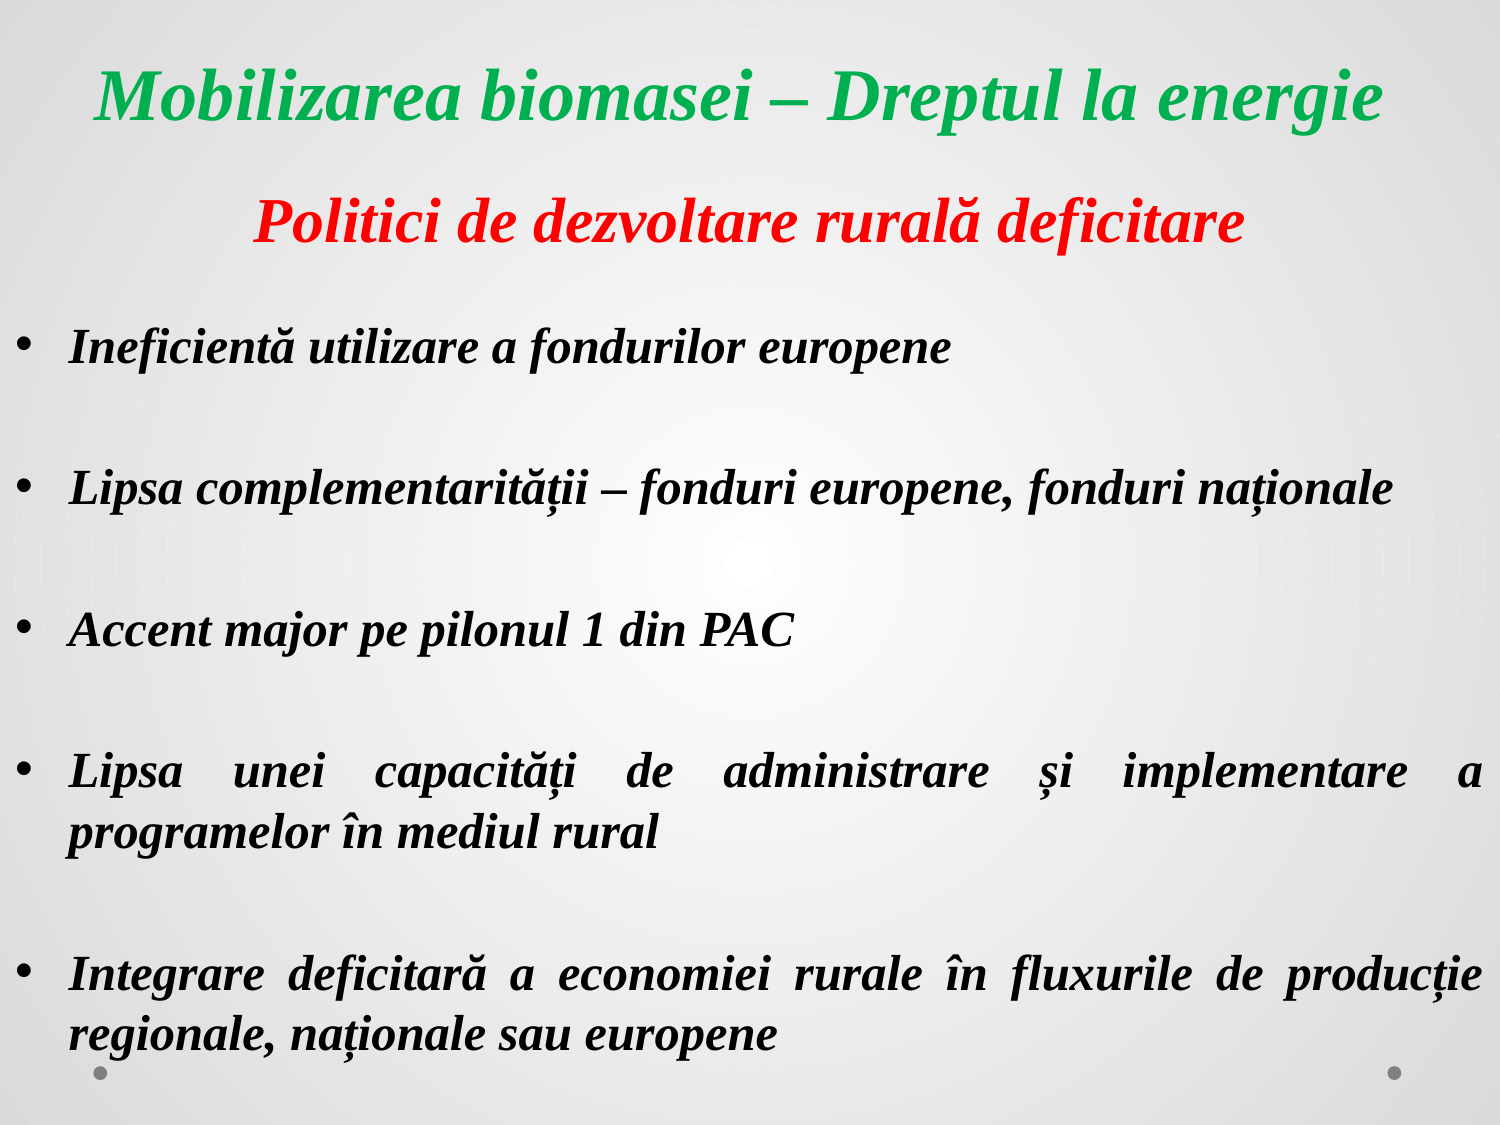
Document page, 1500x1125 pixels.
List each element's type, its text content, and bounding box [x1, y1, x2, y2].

title Mobilizarea biomasei – Dreptul la energie Politici de dezvoltare rurală deficitare [75, 0, 1425, 263]
list Ineficientă utilizare a fondurilor europene Lipsa complementarității – fonduri europene, fonduri naționale Accent major pe pilonul 1 din PAC Lipsa unei capacități de administrare și implementare a programelor în mediul rural Integrare deficitară a economiei rurale în fluxurile de producție regionale, naționale sau europene [0, 305, 1500, 1084]
